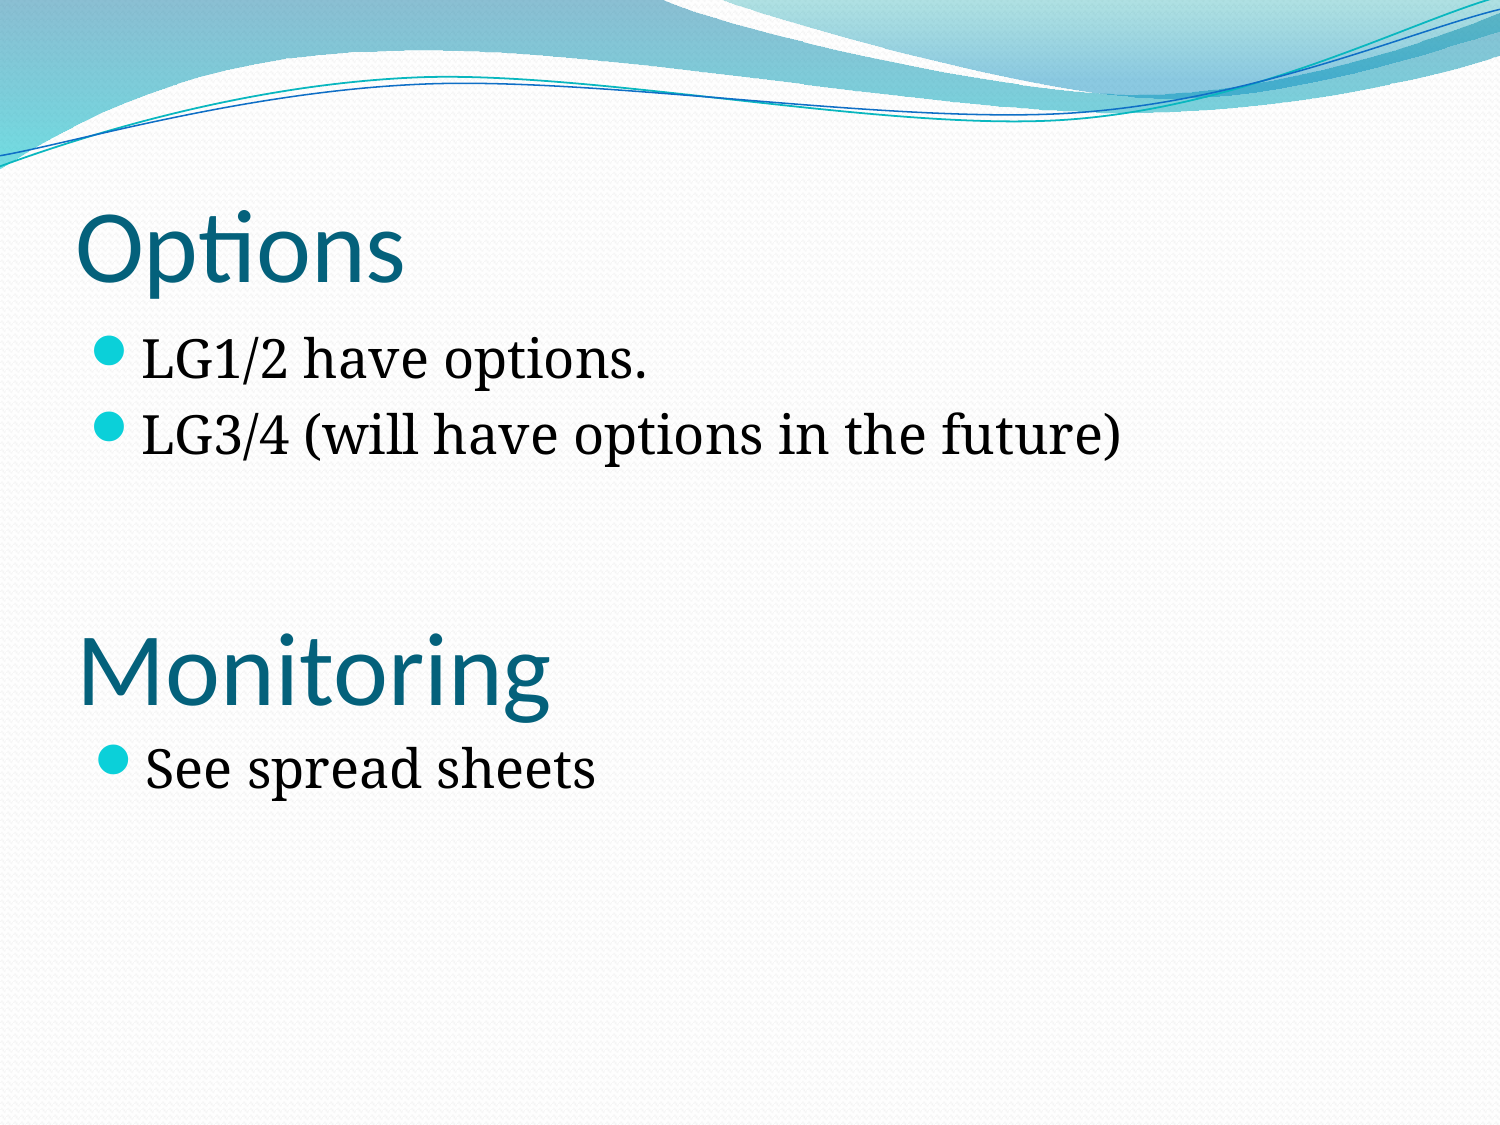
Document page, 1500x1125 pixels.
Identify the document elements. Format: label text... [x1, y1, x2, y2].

title Options [75, 115, 1425, 303]
text_box Monitoring [76, 538, 1427, 727]
list LG1/2 have options. LG3/4 (will have options in the future) [75, 317, 1425, 516]
text_box See spread sheets [79, 726, 1430, 925]
